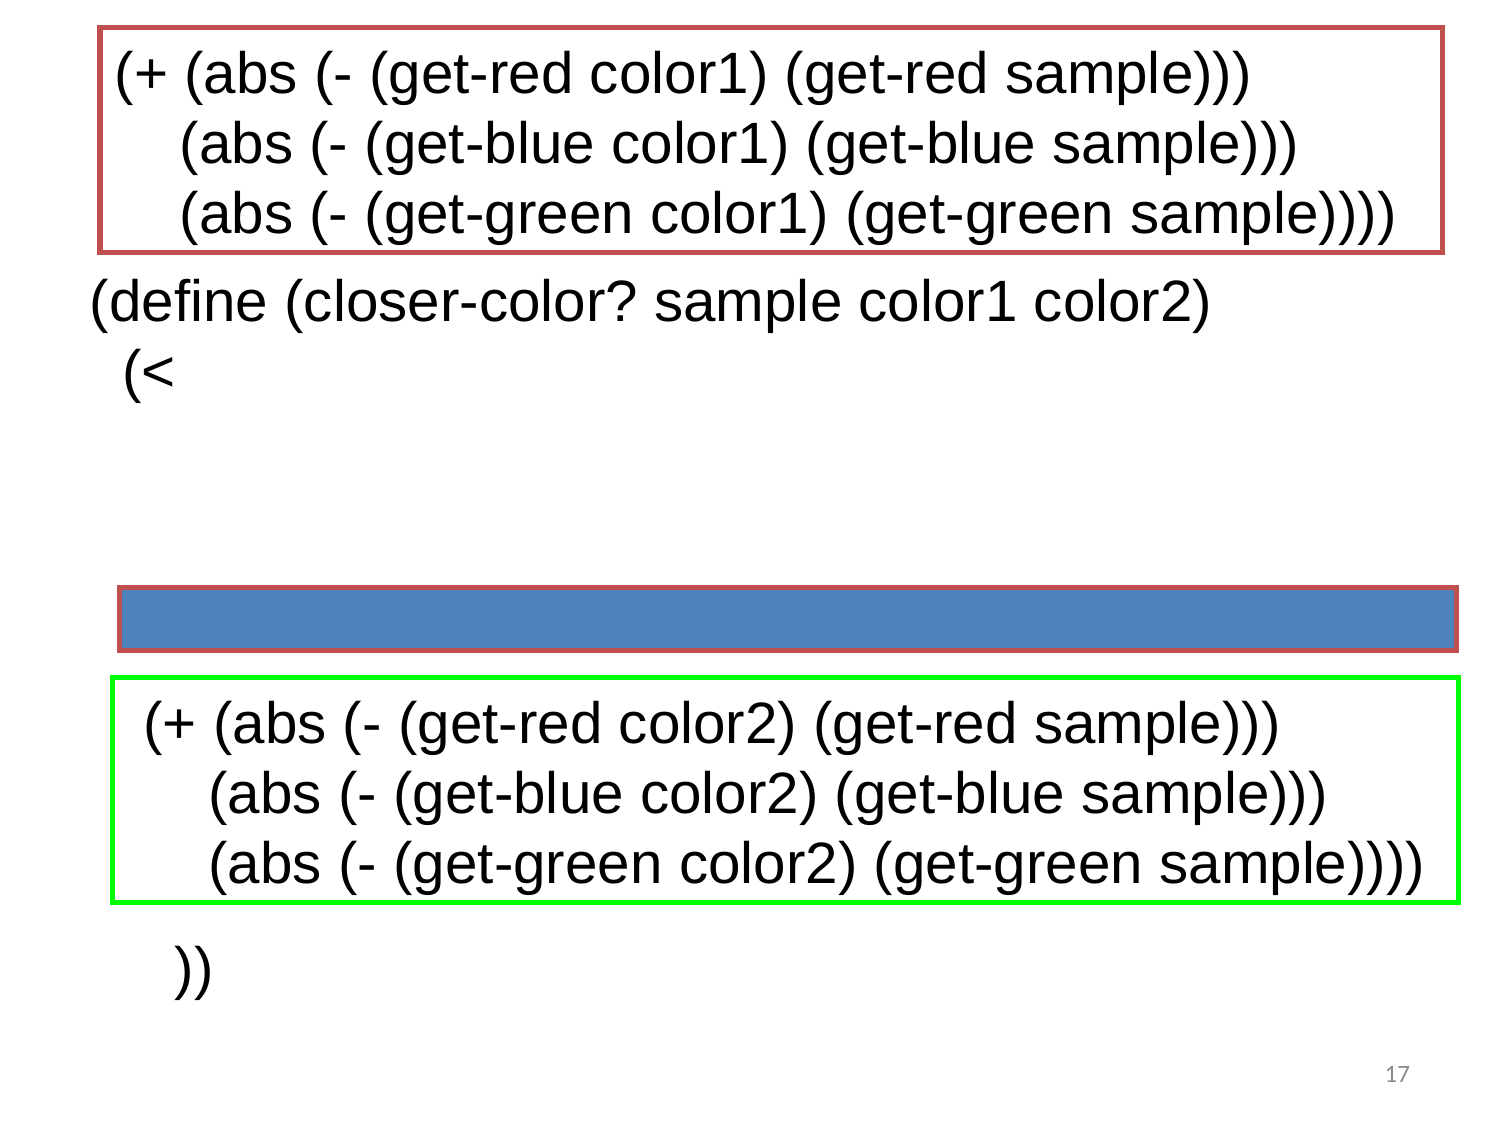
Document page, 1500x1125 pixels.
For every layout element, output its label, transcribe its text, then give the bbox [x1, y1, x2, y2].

text_box )) [160, 922, 229, 1008]
slide_number 17 [1074, 1042, 1425, 1103]
text_box (define (closer-color? sample color1 color2) (< [75, 255, 1313, 411]
text_box (+ (abs (- (get-red color1) (get-red sample))) (abs (- (get-blue color1) (get-blue sample))) (abs (- (get-green color1) (get-green sample)))) [99, 27, 1443, 253]
text_box [119, 587, 1457, 651]
text_box (+ (abs (- (get-red color2) (get-red sample))) (abs (- (get-blue color2) (get-blue sample))) (abs (- (get-green color2) (get-green sample)))) [112, 677, 1459, 903]
